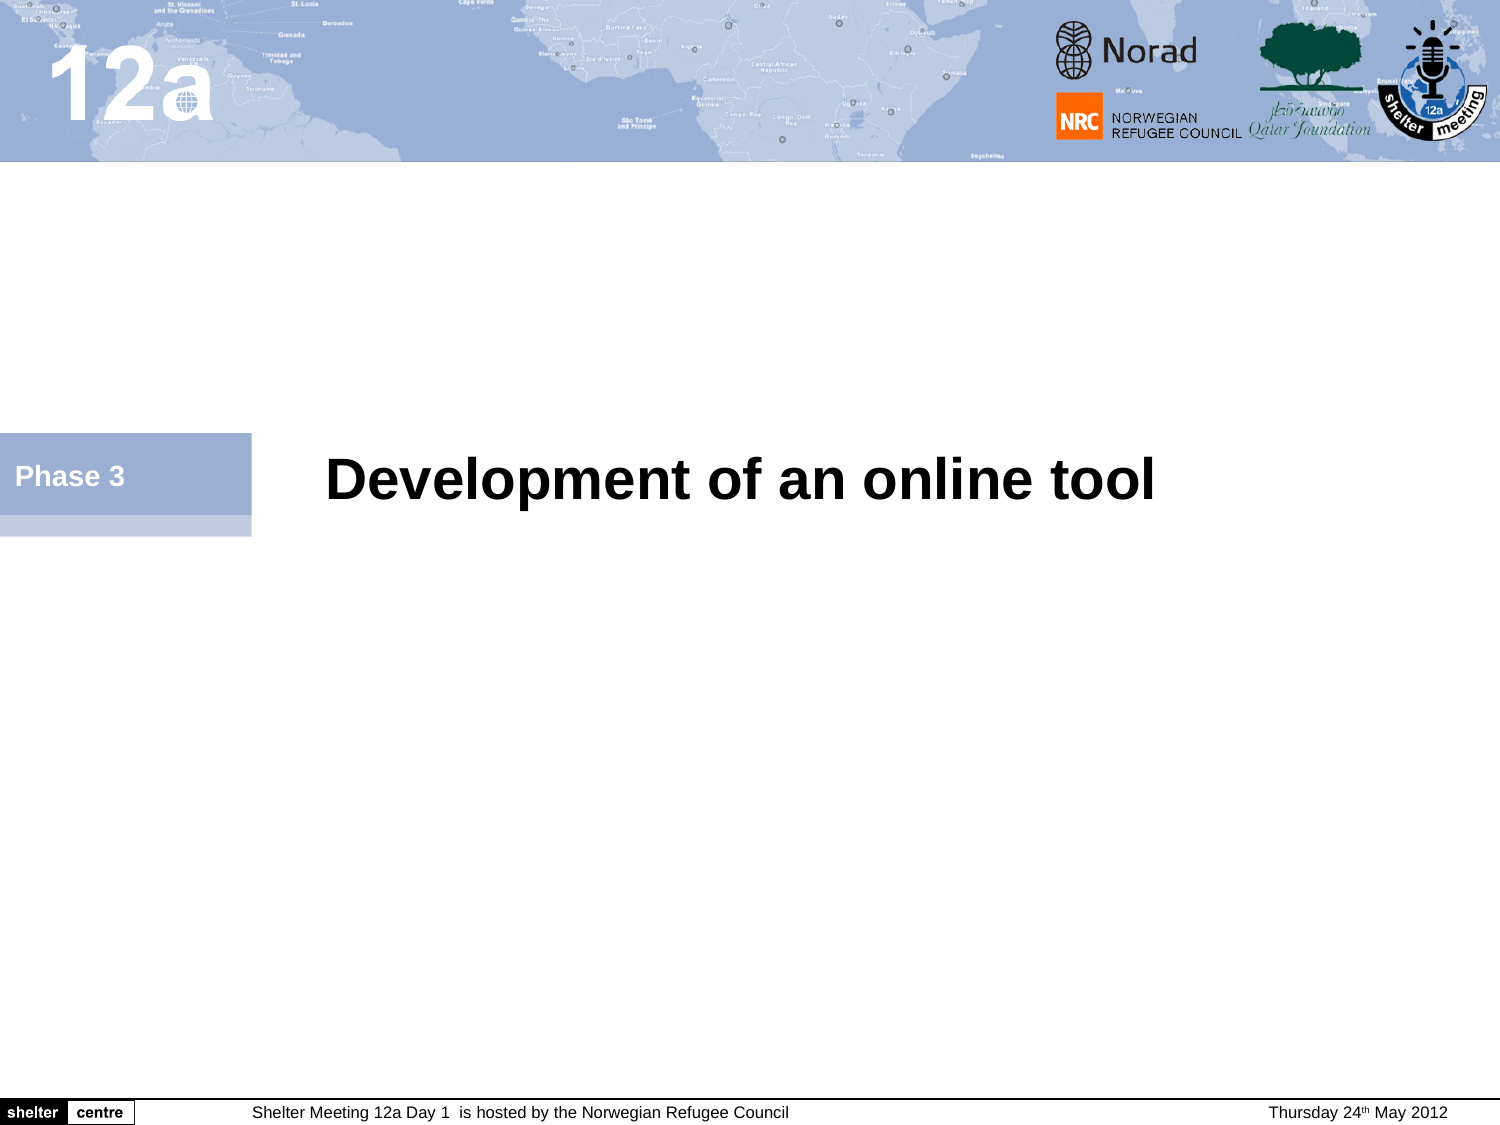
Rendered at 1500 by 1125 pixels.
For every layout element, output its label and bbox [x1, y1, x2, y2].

picture [0, 0, 1500, 162]
